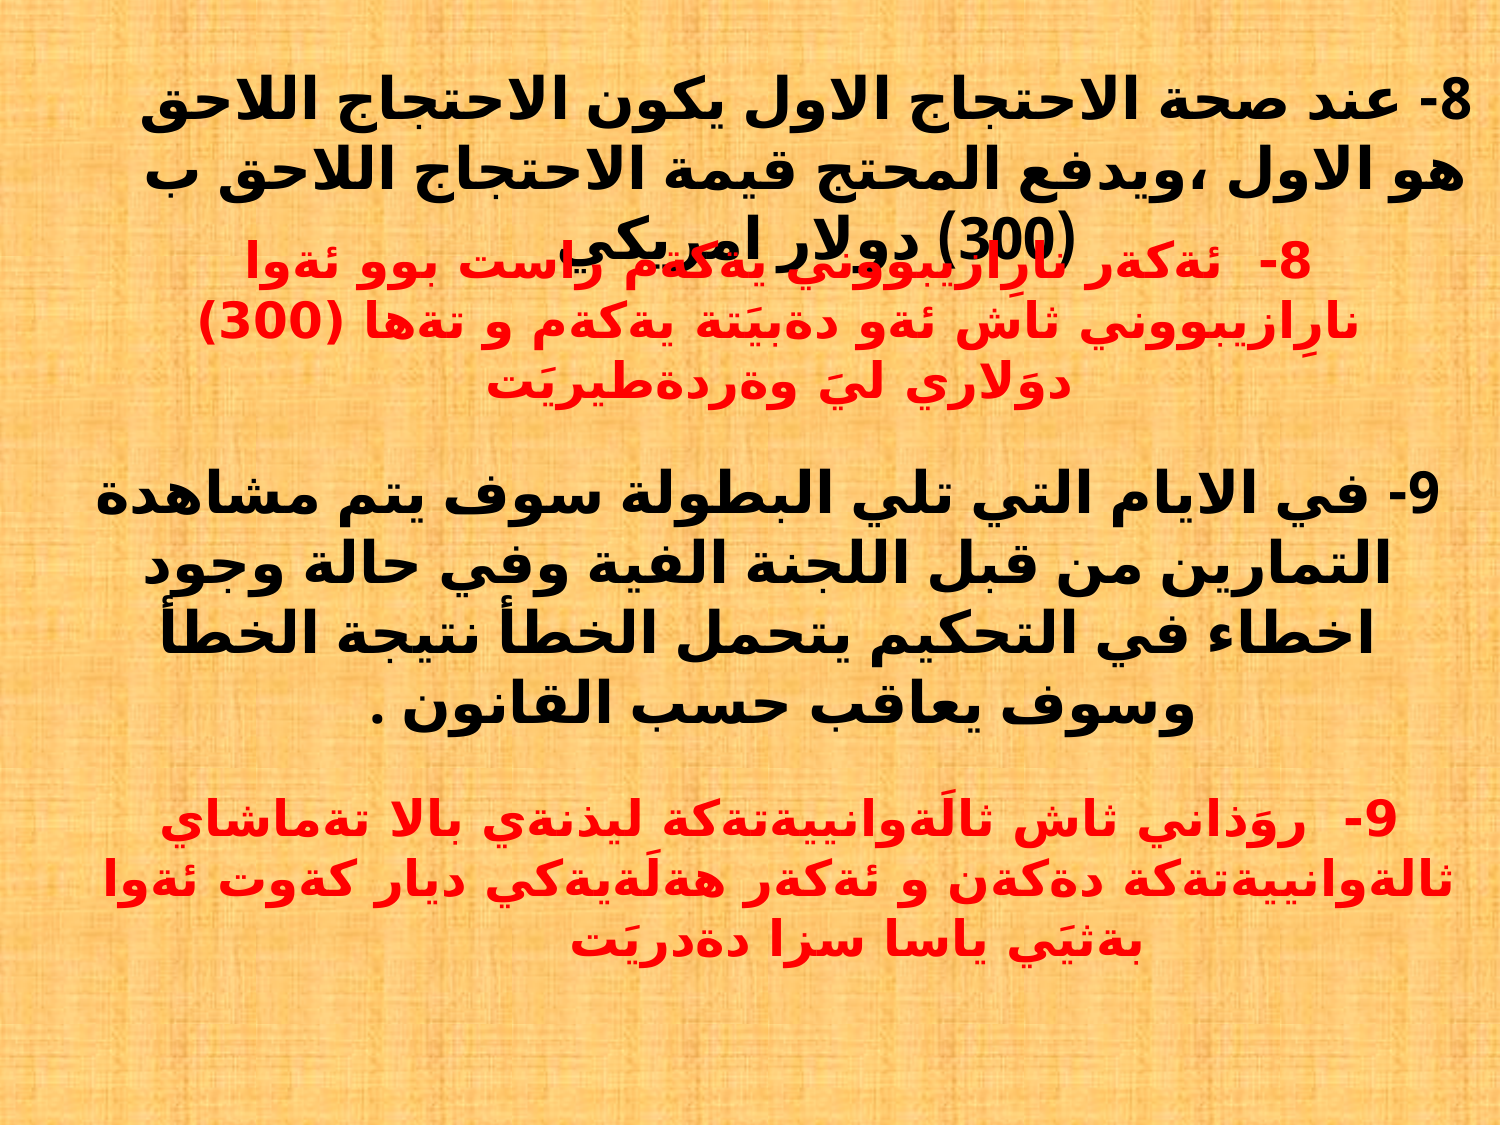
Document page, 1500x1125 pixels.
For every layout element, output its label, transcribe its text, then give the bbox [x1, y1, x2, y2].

text_box 9- روَذاني ثاش ثالَةوانييةتةكة ليذنةي بالا تةماشاي ثالةوانييةتةكة دةكةن و ئةكةر هةلَةيةكي ديار كةوت ئةوا بةثيَي ياسا سزا دةدريَت [63, 790, 1495, 963]
text_box 8- ئةكةر نارِازيبووني يةكةم راست بوو ئةوا نارِازيبووني ثاش ئةو دةبيَتة يةكةم و تةها (300) دوَلاري ليَ وةردةطيريَت [105, 256, 1453, 381]
picture [0, 0, 1500, 1125]
text_box 8- عند صحة الاحتجاج الاول يكون الاحتجاج اللاحق هو الاول ،ويدفع المحتج قيمة الاحتجاج اللاحق ب (300) دولار امريكي [105, 62, 1500, 271]
text_box 9- في الايام التي تلي البطولة سوف يتم مشاهدة التمارين من قبل اللجنة الفية وفي حالة وجود اخطاء في التحكيم يتحمل الخطأ نتيجة الخطأ وسوف يعاقب حسب القانون . [37, 481, 1499, 710]
